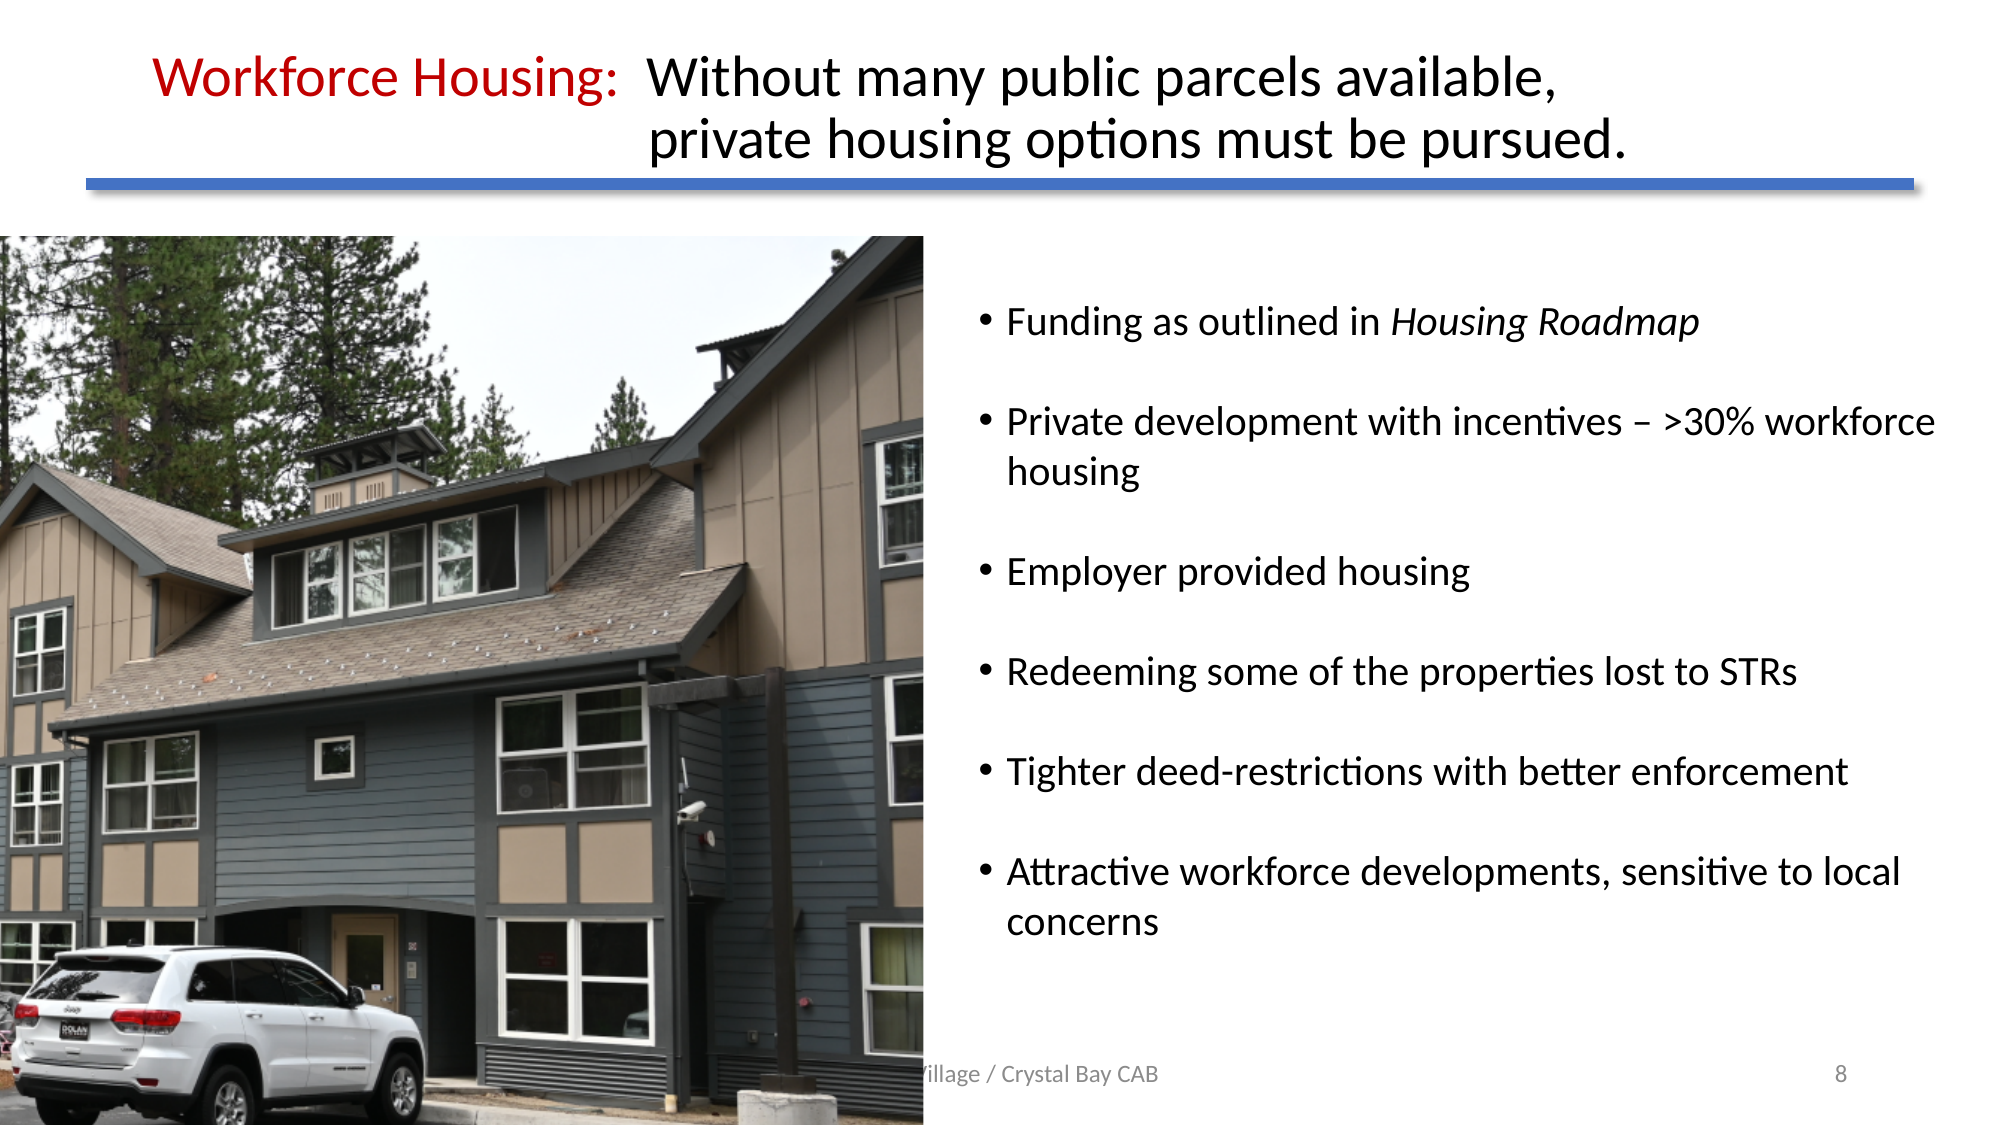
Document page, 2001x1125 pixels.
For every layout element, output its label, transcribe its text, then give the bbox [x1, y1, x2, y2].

footer Incline Village / Crystal Bay CAB [924, 1042, 1338, 1103]
text_box Funding as outlined in Housing Roadmap Private development with incentives – >30% workforce housing Employer provided housing Redeeming some of the properties lost to STRs Tighter deed-restrictions with better enforcement Attractive workforce developments, sensitive to local concerns [963, 236, 2000, 1002]
picture [0, 236, 924, 1125]
slide_number 8 [1412, 1042, 1863, 1103]
title Workforce Housing: Without many public parcels available, private housing options must be pursued. [137, 0, 1863, 218]
